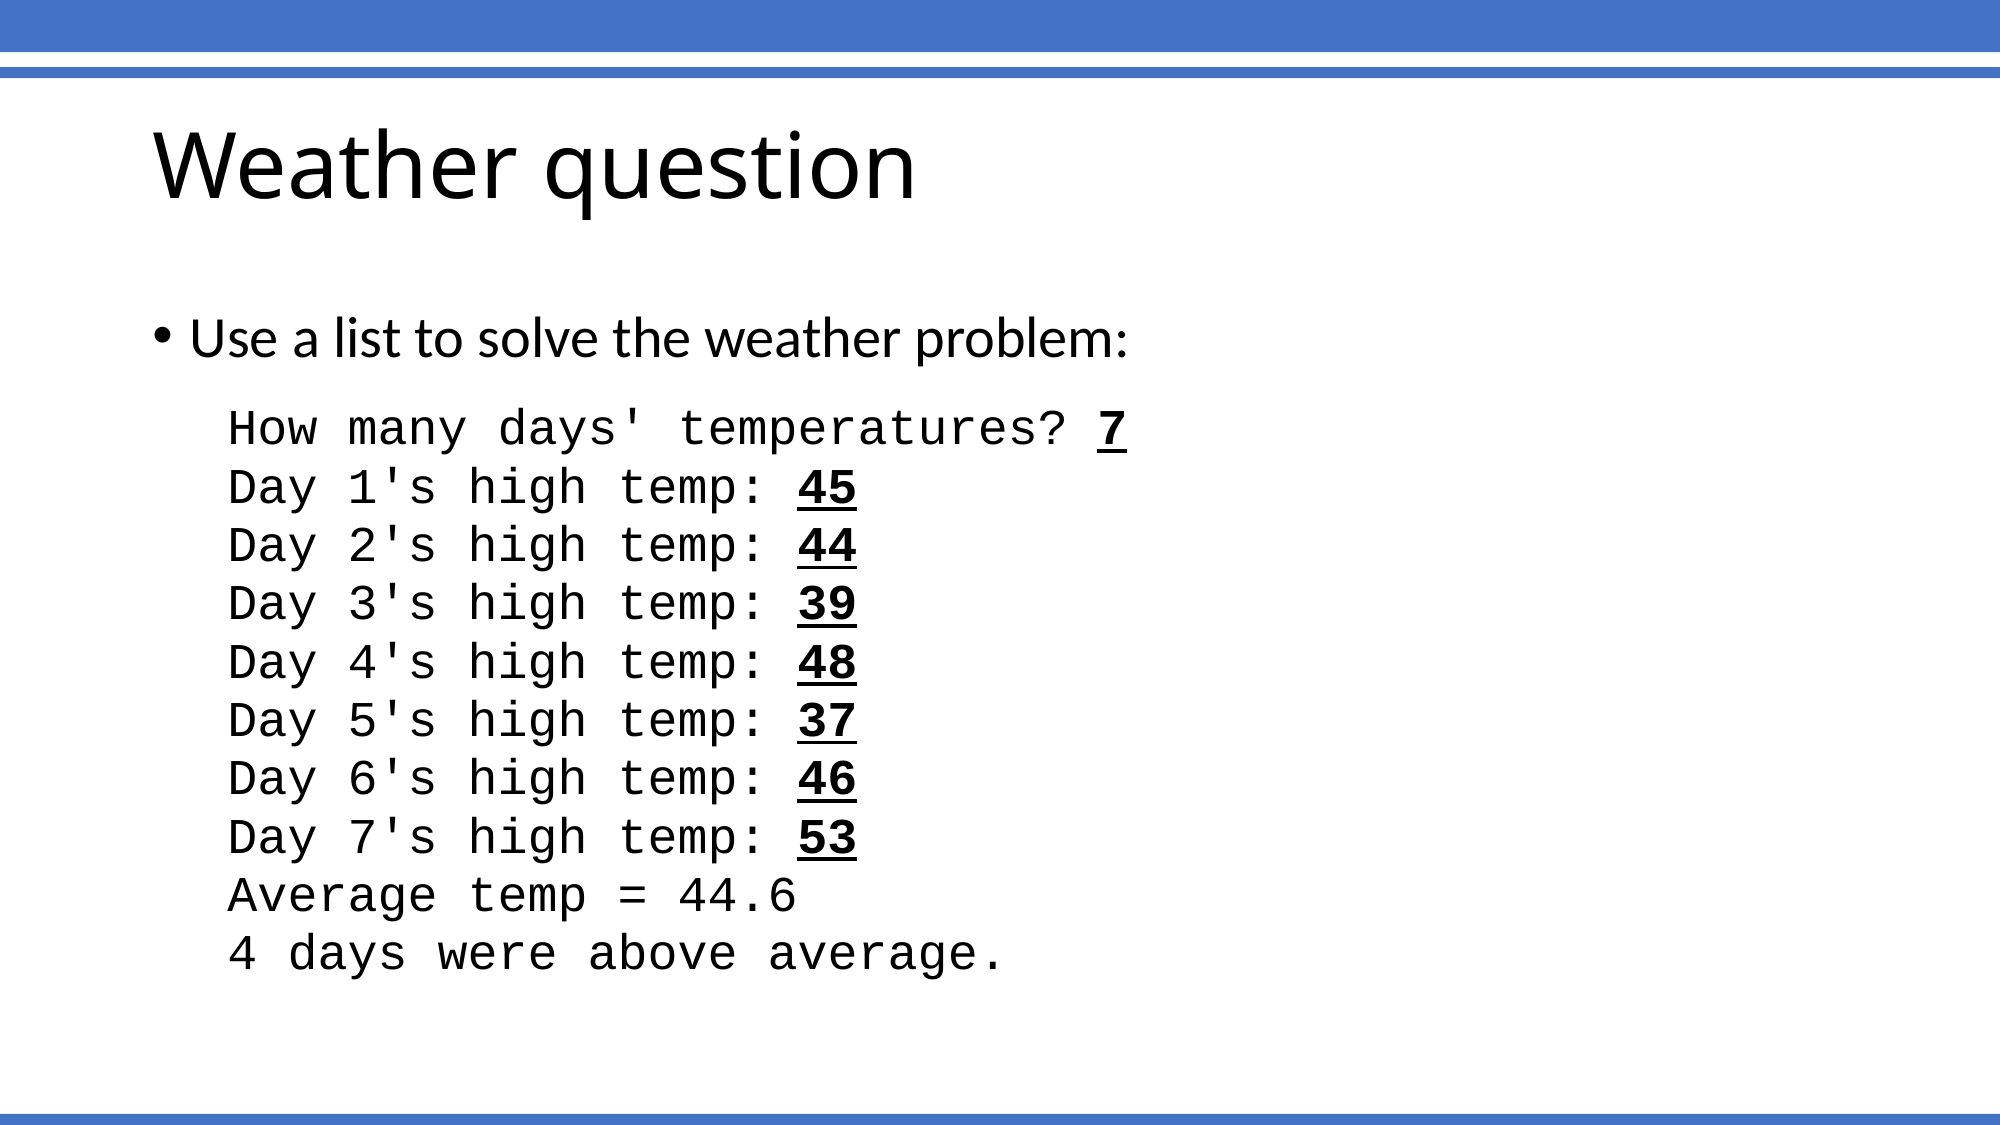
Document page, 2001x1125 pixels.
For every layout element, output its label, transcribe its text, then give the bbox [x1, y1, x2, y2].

title Weather question [137, 59, 1863, 278]
list Use a list to solve the weather problem: How many days' temperatures? 7 Day 1's high temp: 45 Day 2's high temp: 44 Day 3's high temp: 39 Day 4's high temp: 48 Day 5's high temp: 37 Day 6's high temp: 46 Day 7's high temp: 53 Average temp = 44.6 4 days were above average. [137, 299, 1863, 1014]
